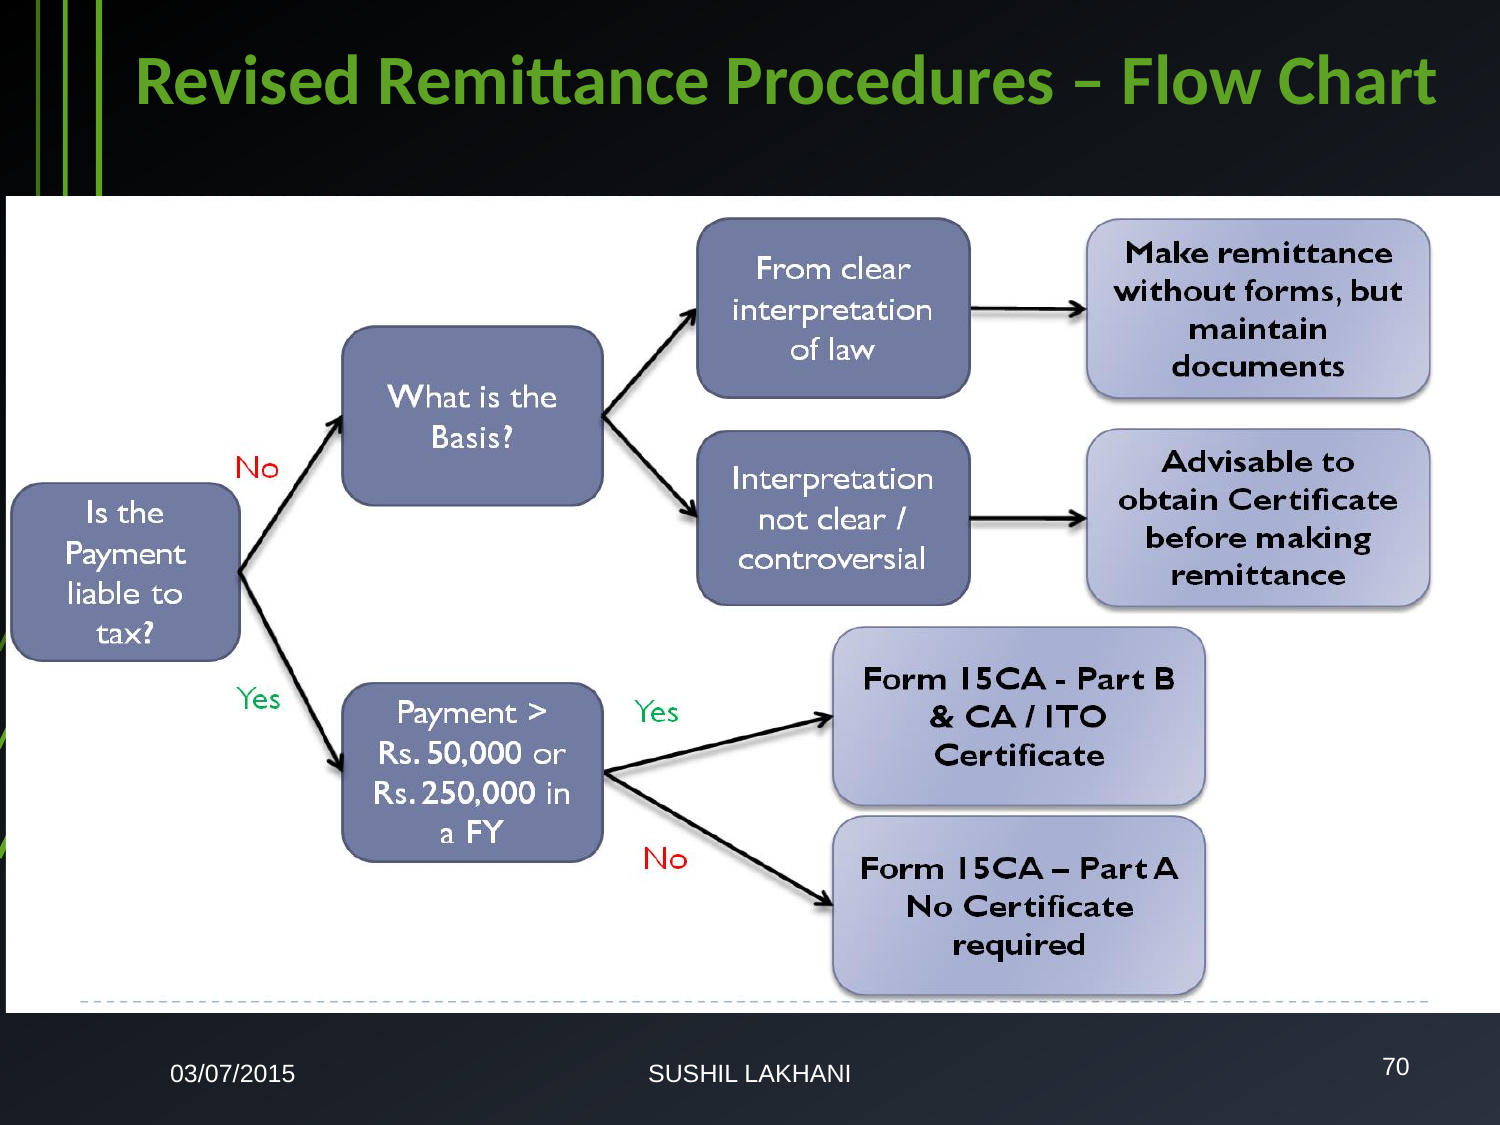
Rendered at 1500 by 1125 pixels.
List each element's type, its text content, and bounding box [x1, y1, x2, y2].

footer SUSHIL LAKHANI [425, 1042, 1075, 1103]
picture [5, 196, 1500, 1013]
slide_number 70 [1299, 1042, 1425, 1103]
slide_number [150, 1042, 425, 1103]
title Revised Remittance Procedures – Flow Chart [99, 24, 1476, 131]
